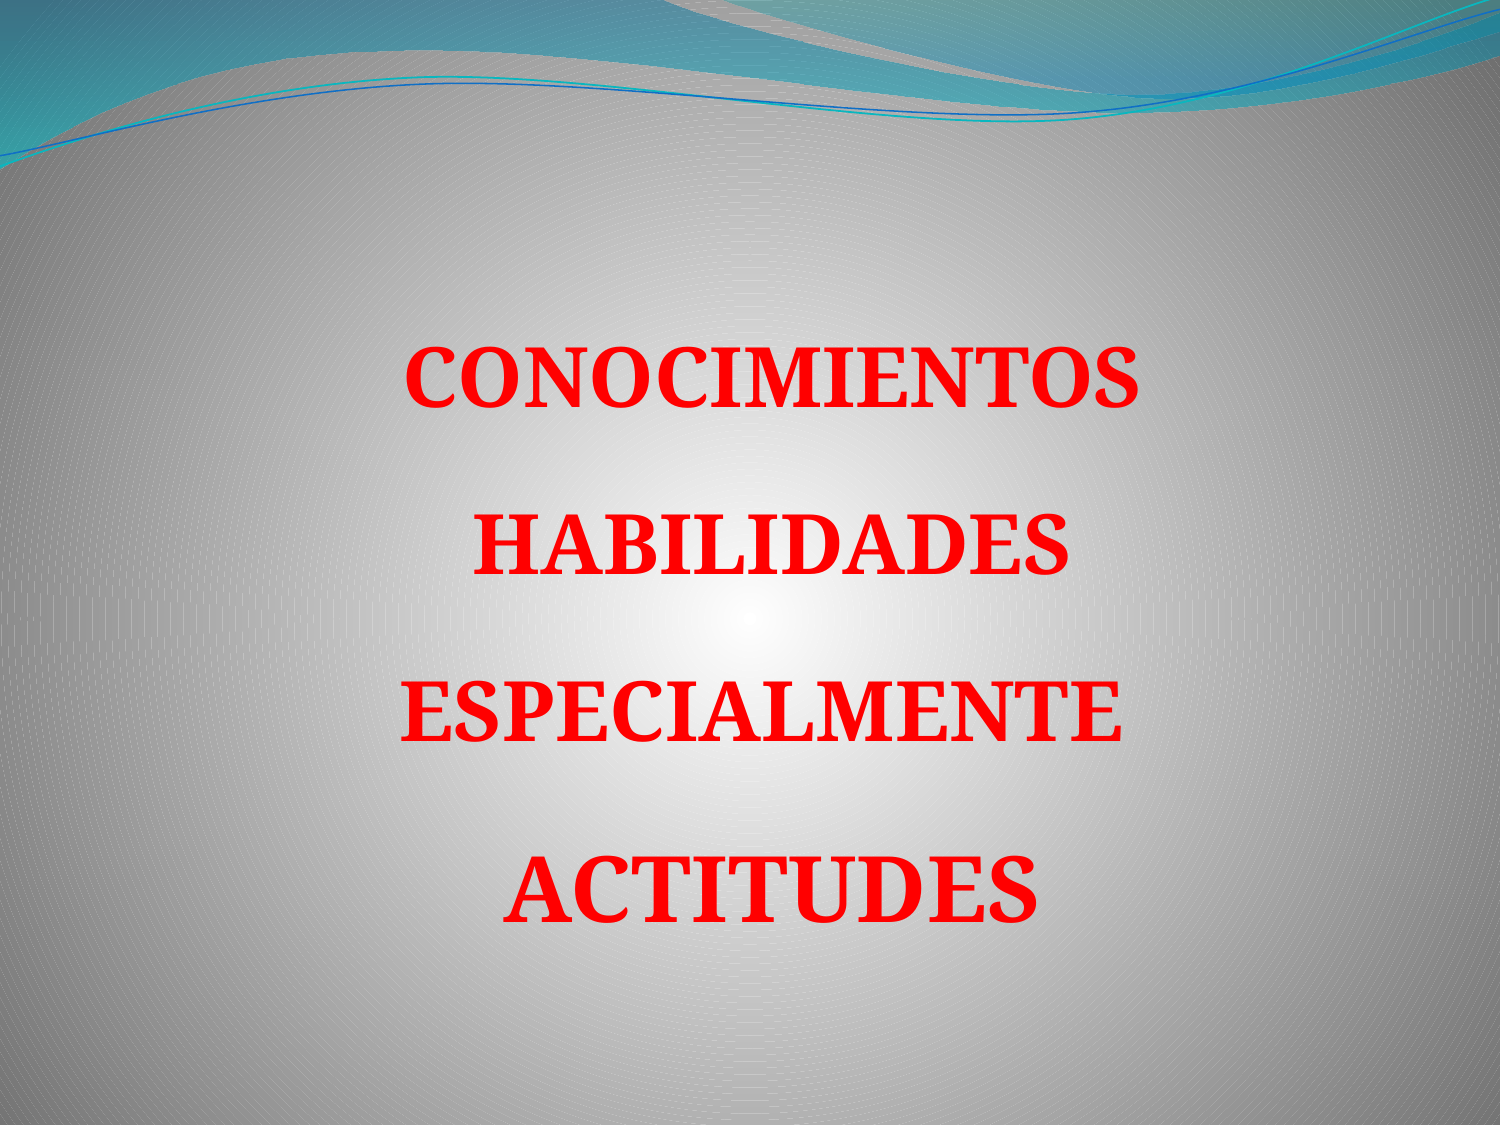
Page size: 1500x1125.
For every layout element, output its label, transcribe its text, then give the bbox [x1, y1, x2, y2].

list CONOCIMIENTOS HABILIDADES ESPECIALMENTE ACTITUDES [75, 267, 1425, 988]
